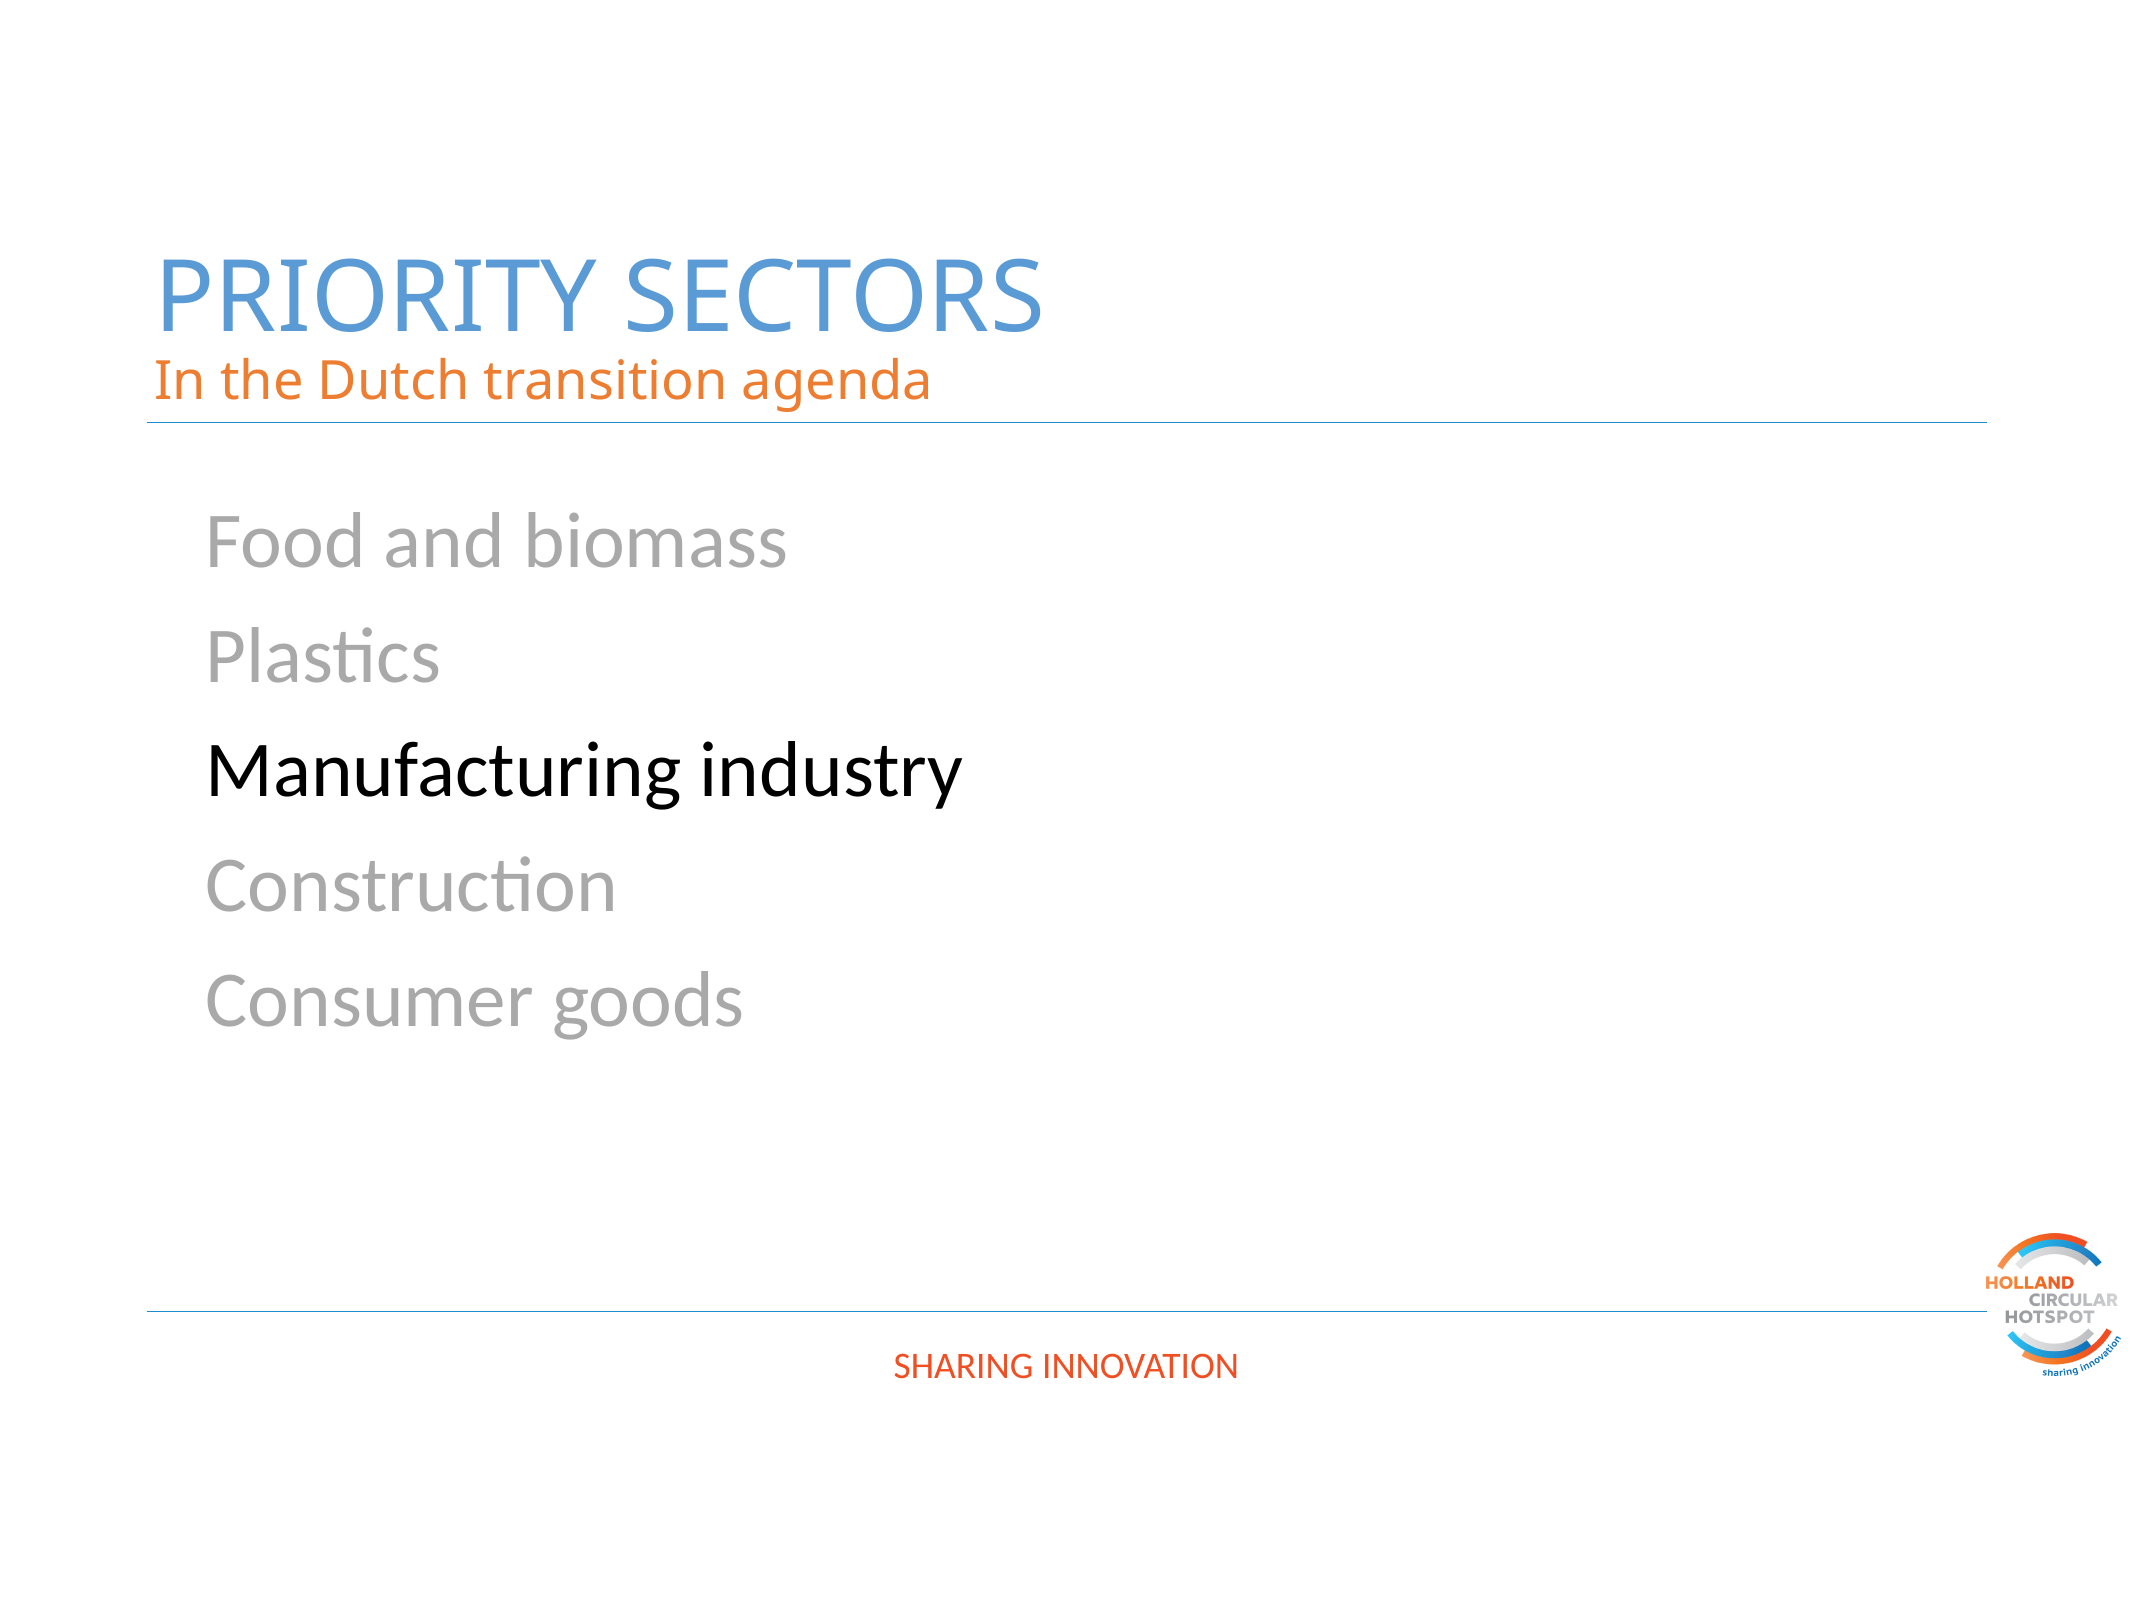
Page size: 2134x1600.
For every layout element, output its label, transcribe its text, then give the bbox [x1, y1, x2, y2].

list Food and biomass Plastics Manufacturing industry Construction Consumer goods [146, 490, 1988, 1282]
title PRIORITY SECTORS In the Dutch transition agenda [146, 232, 1988, 424]
picture [1986, 1233, 2121, 1376]
